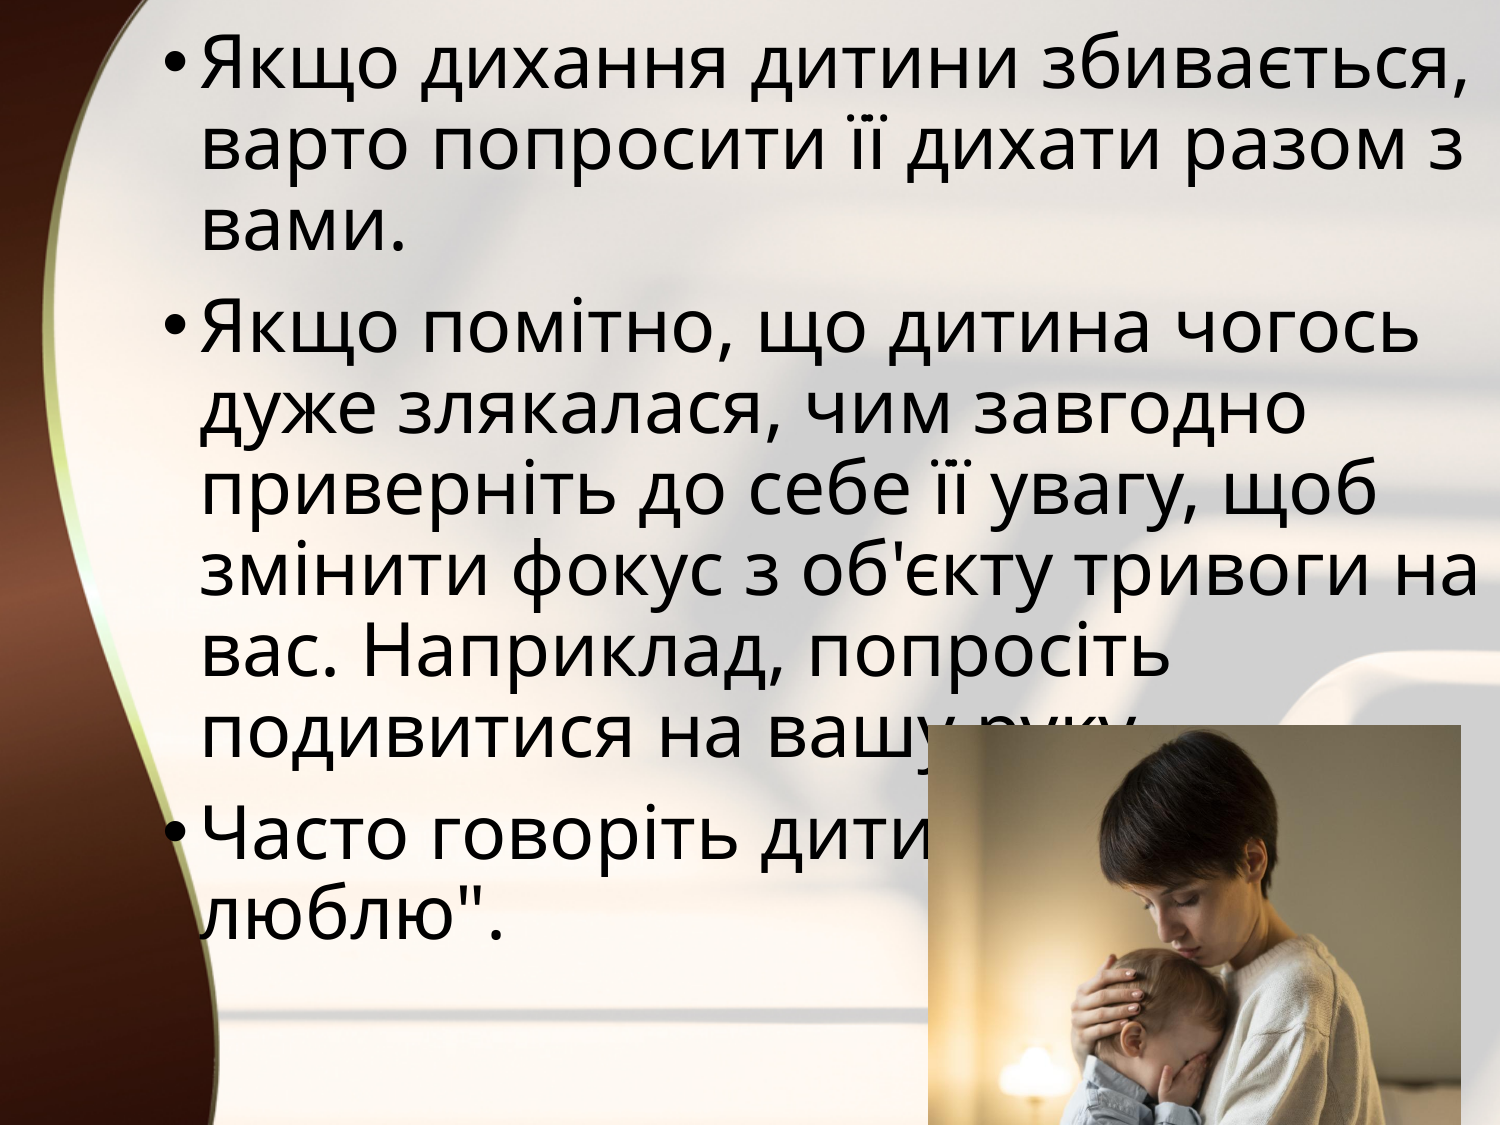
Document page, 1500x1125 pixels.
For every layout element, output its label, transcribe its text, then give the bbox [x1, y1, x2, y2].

list Якщо дихання дитини збивається, варто попросити її дихати разом з вами. Якщо помітно, що дитина чогось дуже злякалася, чим завгодно приверніть до себе її увагу, щоб змінити фокус з об'єкту тривоги на вас. Наприклад, попросіть подивитися на вашу руку. Часто говоріть дитині «Я тебе люблю". [147, 16, 1500, 731]
picture [0, 0, 1500, 1125]
